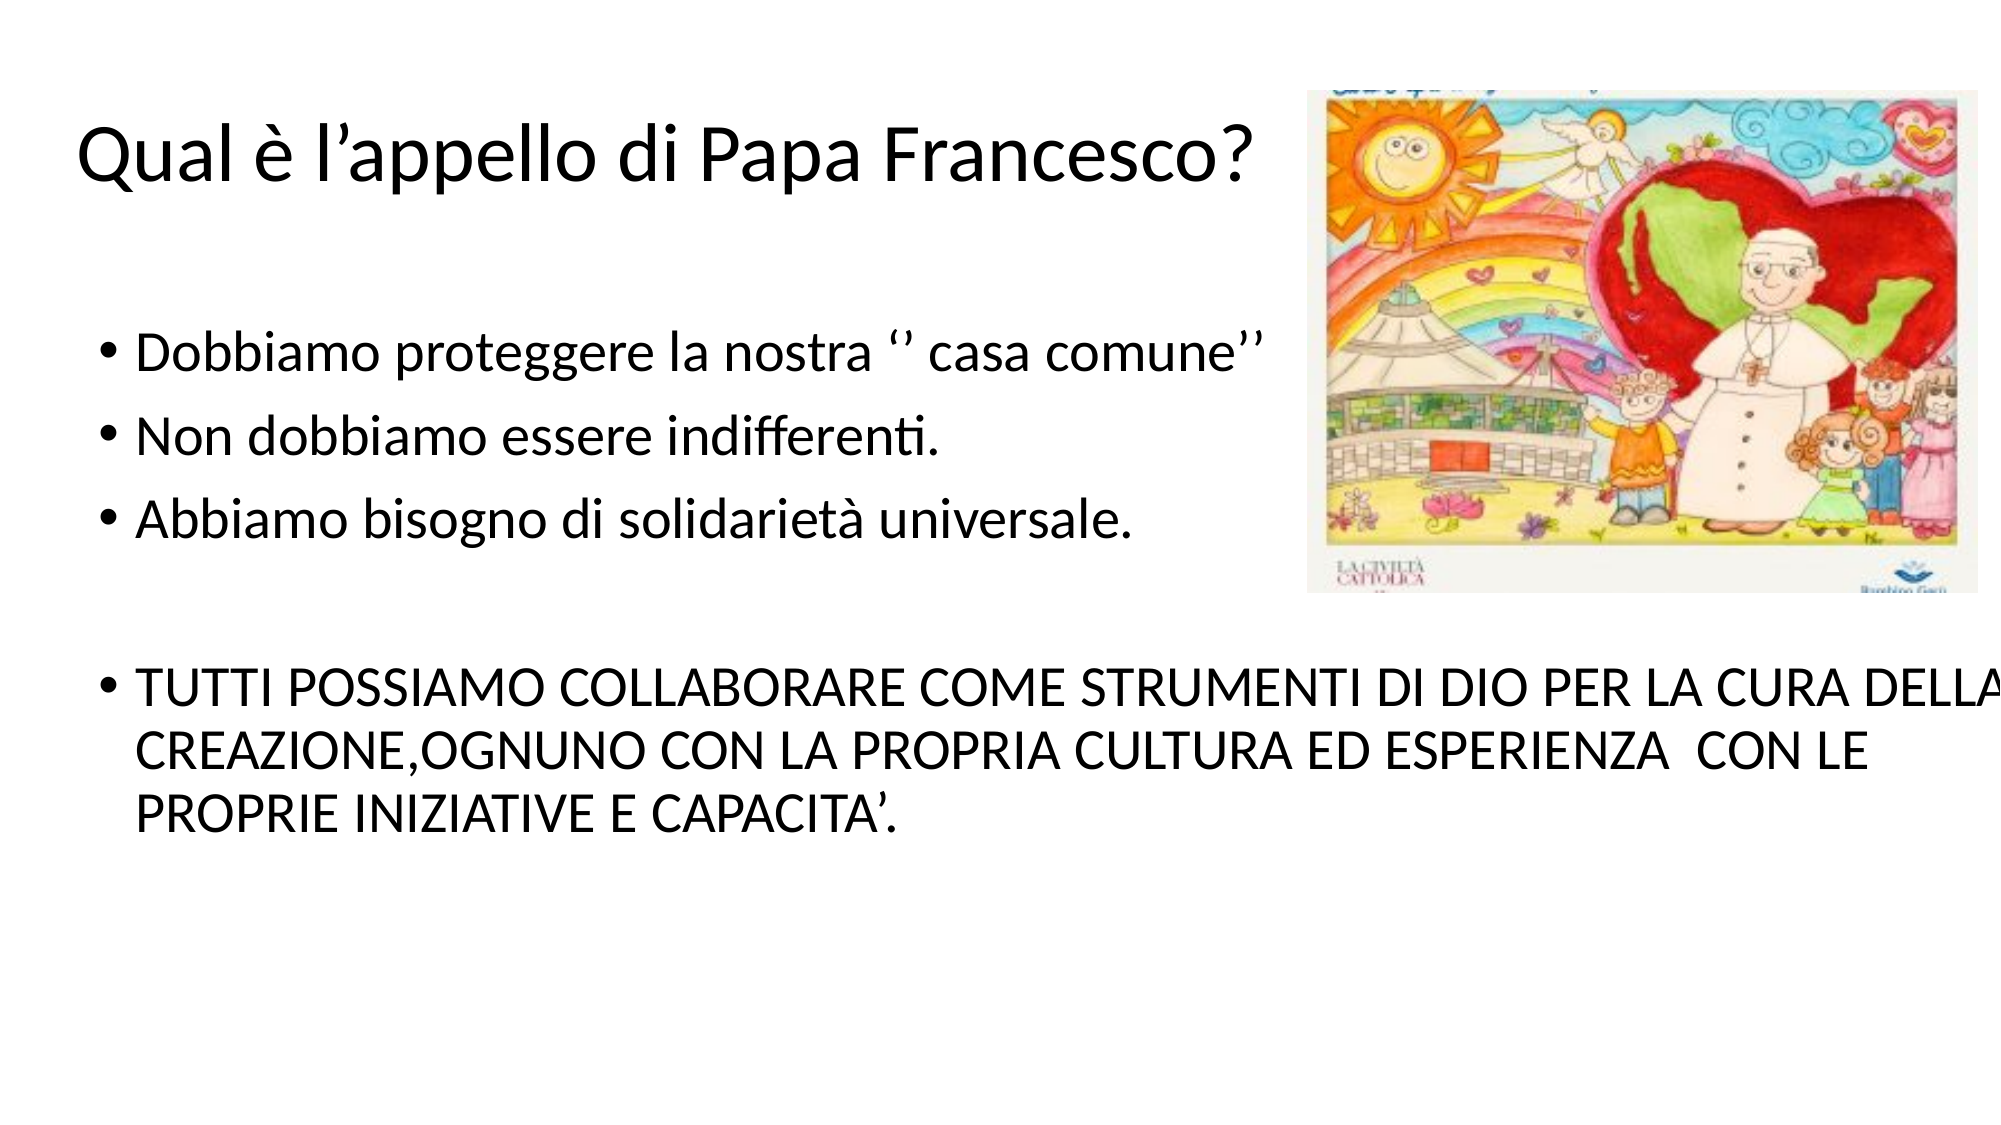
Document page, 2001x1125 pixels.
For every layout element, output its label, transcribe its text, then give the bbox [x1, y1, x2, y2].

text_box Qual è l’appello di Papa Francesco? [61, 90, 1307, 206]
picture [1307, 90, 1978, 593]
list Dobbiamo proteggere la nostra ‘’ casa comune’’ Non dobbiamo essere indifferenti. Abbiamo bisogno di solidarietà universale. TUTTI POSSIAMO COLLABORARE COME STRUMENTI DI DIO PER LA CURA DELLA CREAZIONE,OGNUNO CON LA PROPRIA CULTURA ED ESPERIENZA CON LE PROPRIE INIZIATIVE E CAPACITA’. [83, 313, 2000, 1078]
